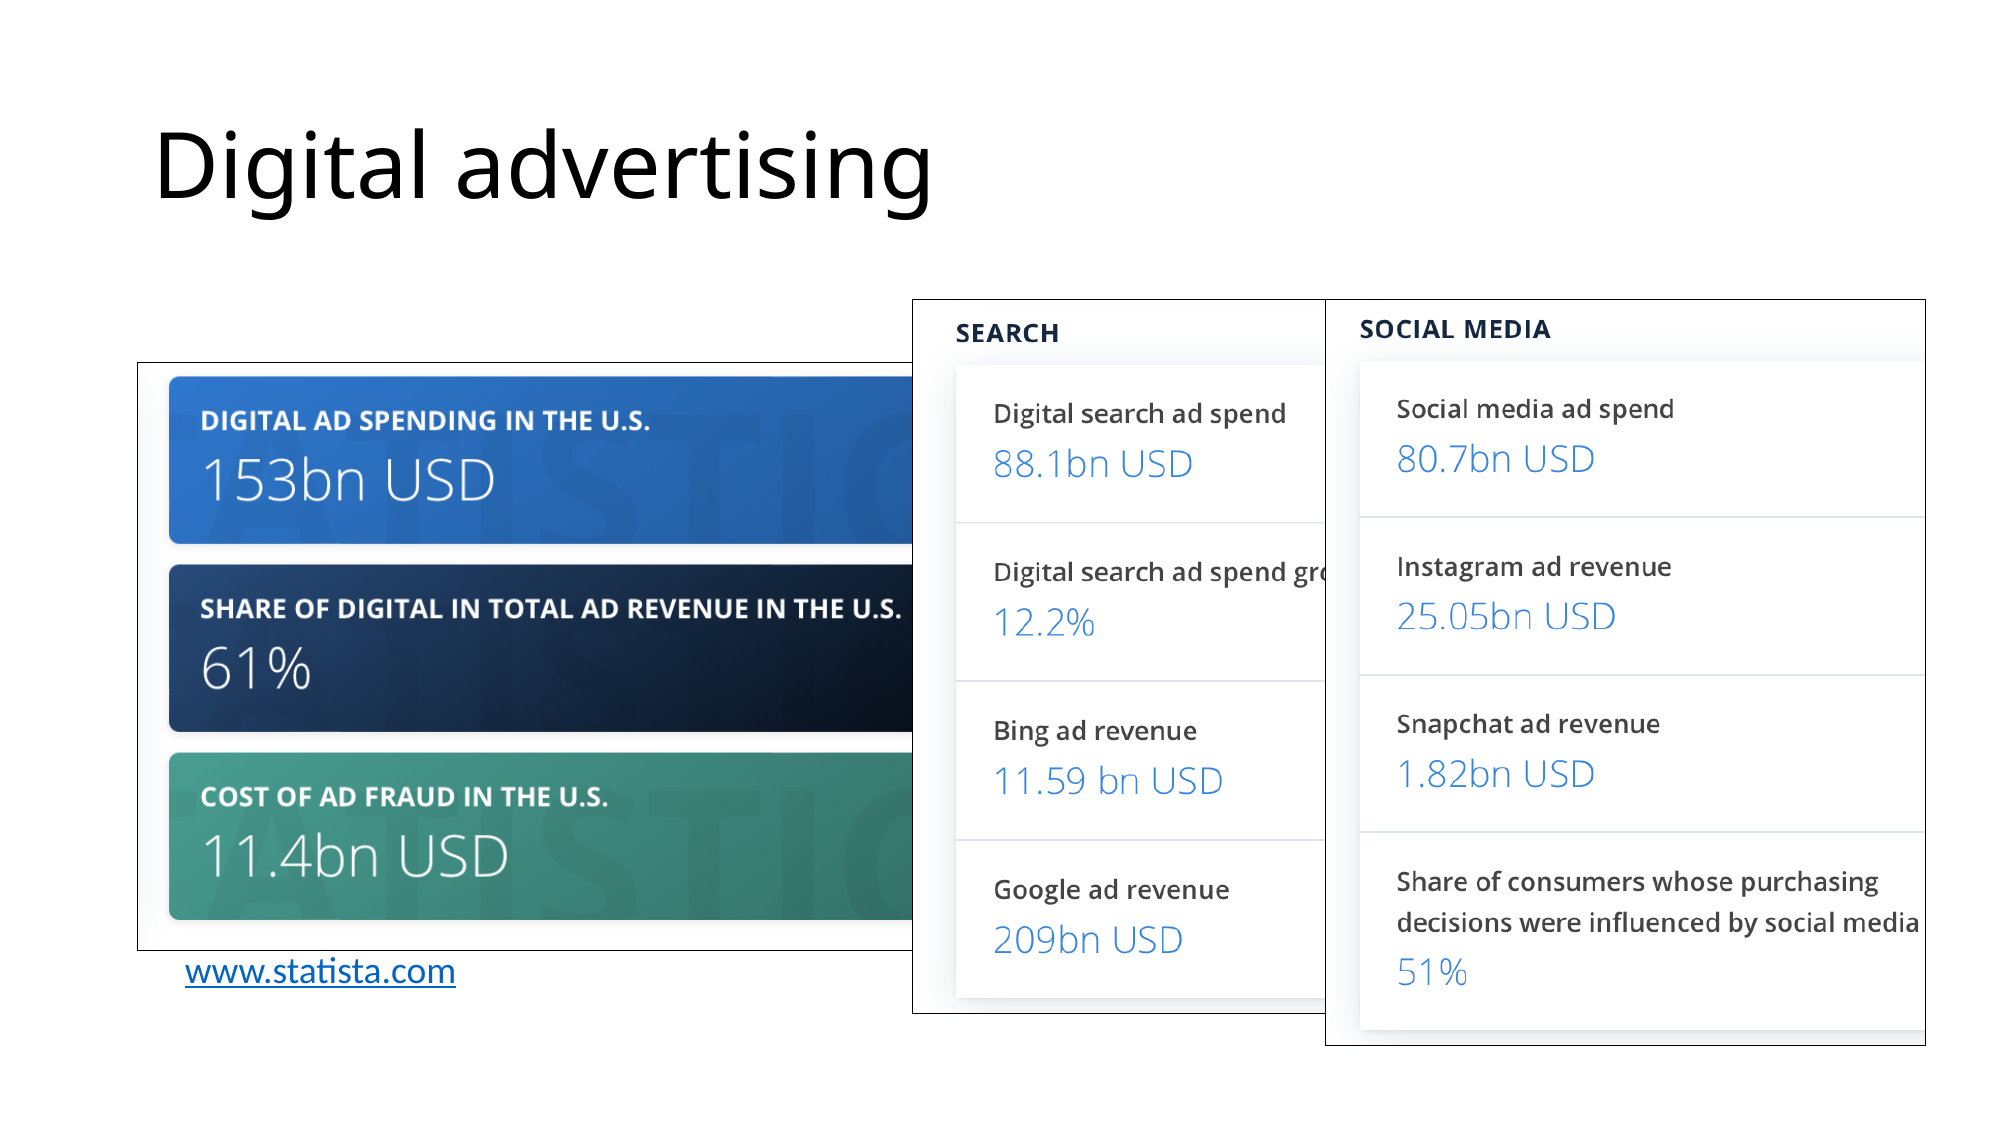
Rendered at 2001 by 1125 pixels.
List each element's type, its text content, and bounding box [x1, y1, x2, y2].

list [912, 299, 1324, 1014]
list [137, 362, 912, 951]
title Digital advertising [137, 59, 1863, 278]
text_box www.statista.com [170, 951, 687, 999]
picture [1324, 299, 1926, 1046]
